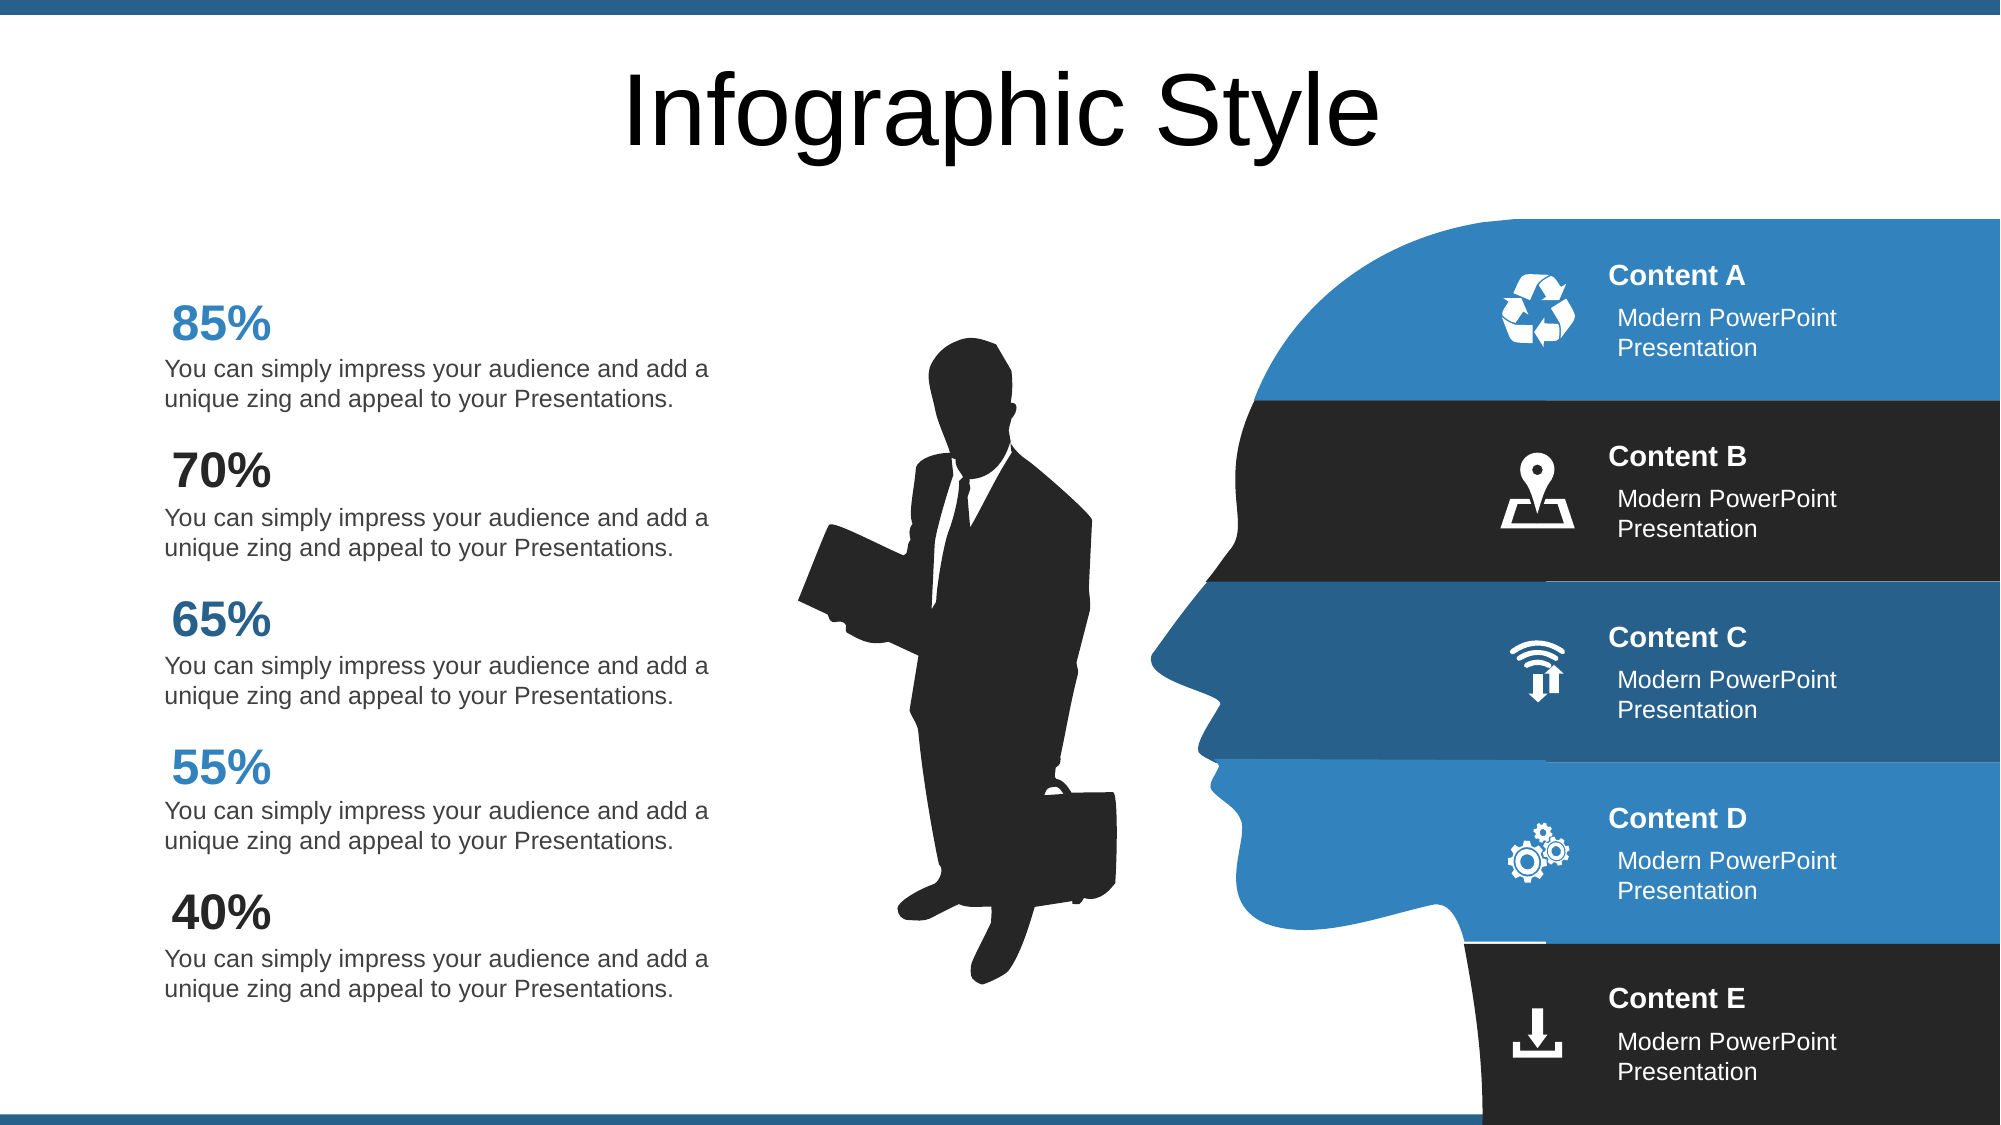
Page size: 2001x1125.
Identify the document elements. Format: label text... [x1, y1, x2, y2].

text_box You can simply impress your audience and add a unique zing and appeal to your Presentations. [149, 786, 784, 864]
text_box You can simply impress your audience and add a unique zing and appeal to your Presentations. [149, 642, 784, 719]
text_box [1593, 429, 1872, 552]
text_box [1593, 610, 1872, 732]
text_box 85% [149, 283, 294, 345]
text_box You can simply impress your audience and add a unique zing and appeal to your Presentations. [149, 934, 784, 1012]
text_box [796, 336, 1118, 986]
text_box You can simply impress your audience and add a unique zing and appeal to your Presentations. [149, 345, 784, 422]
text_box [1593, 972, 1872, 1094]
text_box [1593, 791, 1872, 913]
text_box 40% [149, 871, 294, 934]
list Infographic Style [53, 55, 1952, 175]
text_box 65% [149, 579, 294, 642]
text_box 55% [149, 727, 294, 786]
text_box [1150, 219, 2000, 1125]
text_box You can simply impress your audience and add a unique zing and appeal to your Presentations. [149, 494, 784, 571]
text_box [1593, 249, 1872, 371]
text_box 70% [149, 430, 294, 494]
